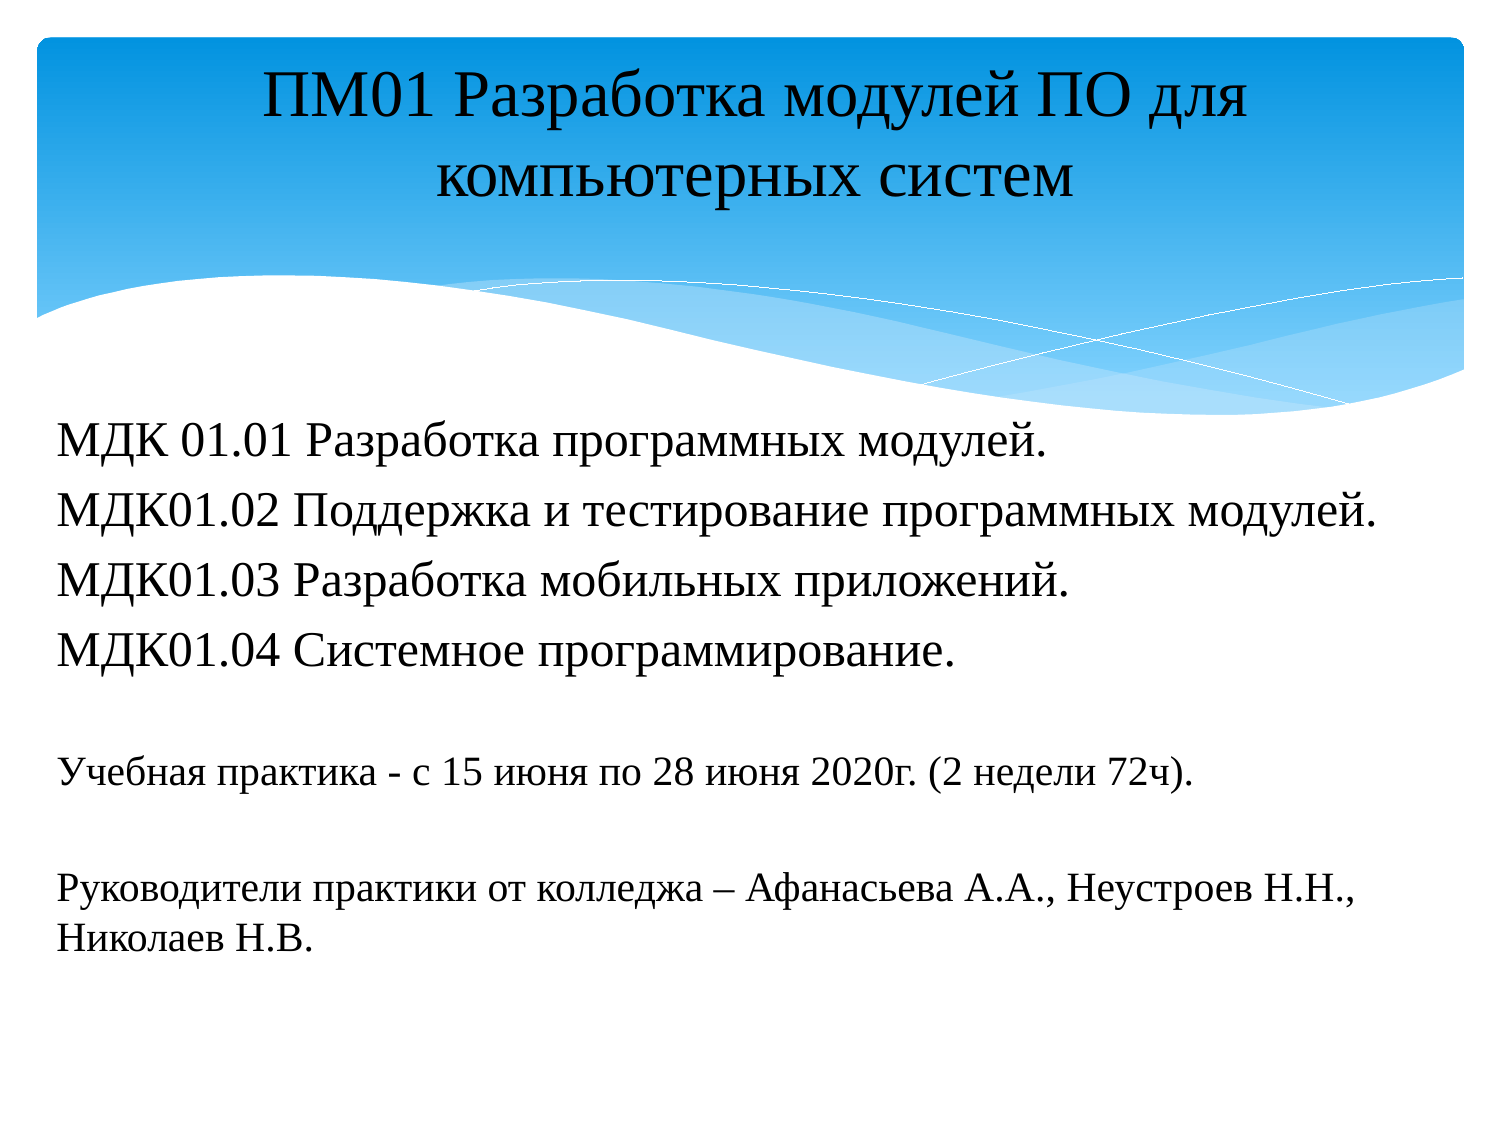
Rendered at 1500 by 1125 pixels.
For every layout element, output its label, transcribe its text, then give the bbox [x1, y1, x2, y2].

list ПМ01 Разработка модулей ПО для компьютерных систем МДК 01.01 Разработка программных модулей. МДК01.02 Поддержка и тестирование программных модулей. МДК01.03 Разработка мобильных приложений. МДК01.04 Системное программирование. Учебная практика - с 15 июня по 28 июня 2020г. (2 недели 72ч). Руководители практики от колледжа – Афанасьева А.А., Неустроев Н.Н., Николаев Н.В. [41, 42, 1471, 1106]
